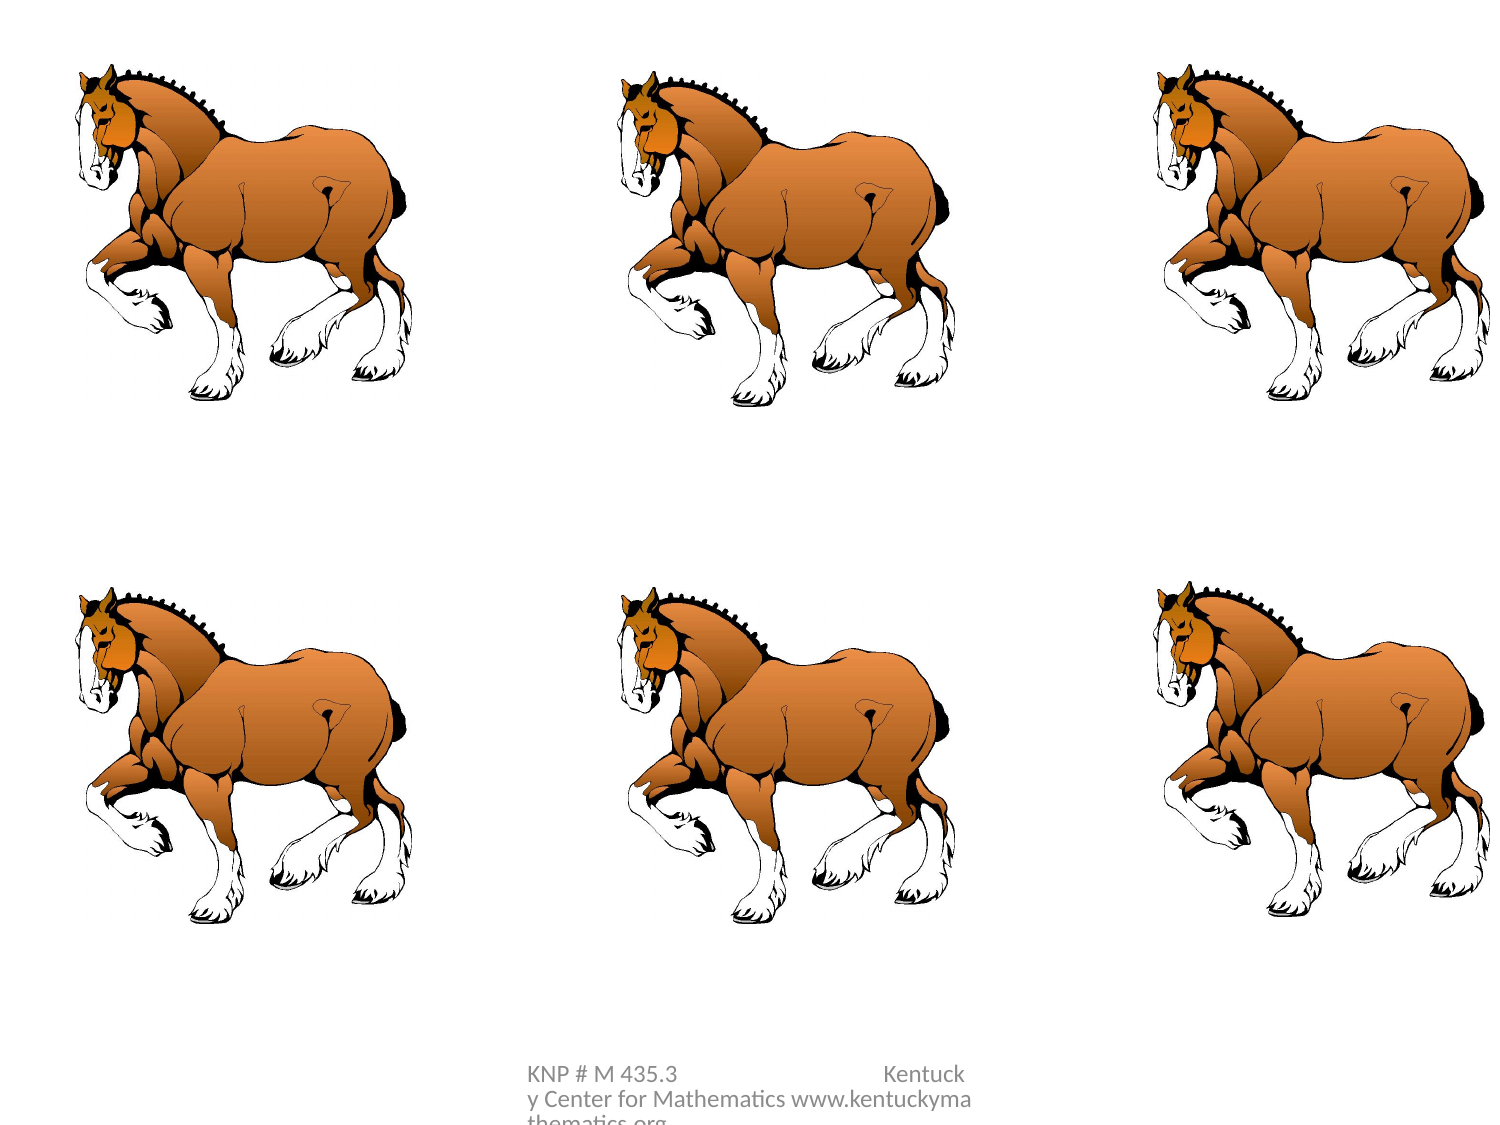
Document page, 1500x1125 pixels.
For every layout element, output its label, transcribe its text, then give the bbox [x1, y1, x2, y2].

picture [75, 64, 413, 401]
picture [1153, 64, 1491, 401]
picture [75, 587, 413, 924]
picture [617, 70, 955, 407]
picture [617, 587, 955, 924]
footer KNP # M 435.3 Kentucky Center for Mathematics www.kentuckymathematics.org [512, 1042, 988, 1103]
picture [1153, 581, 1491, 918]
